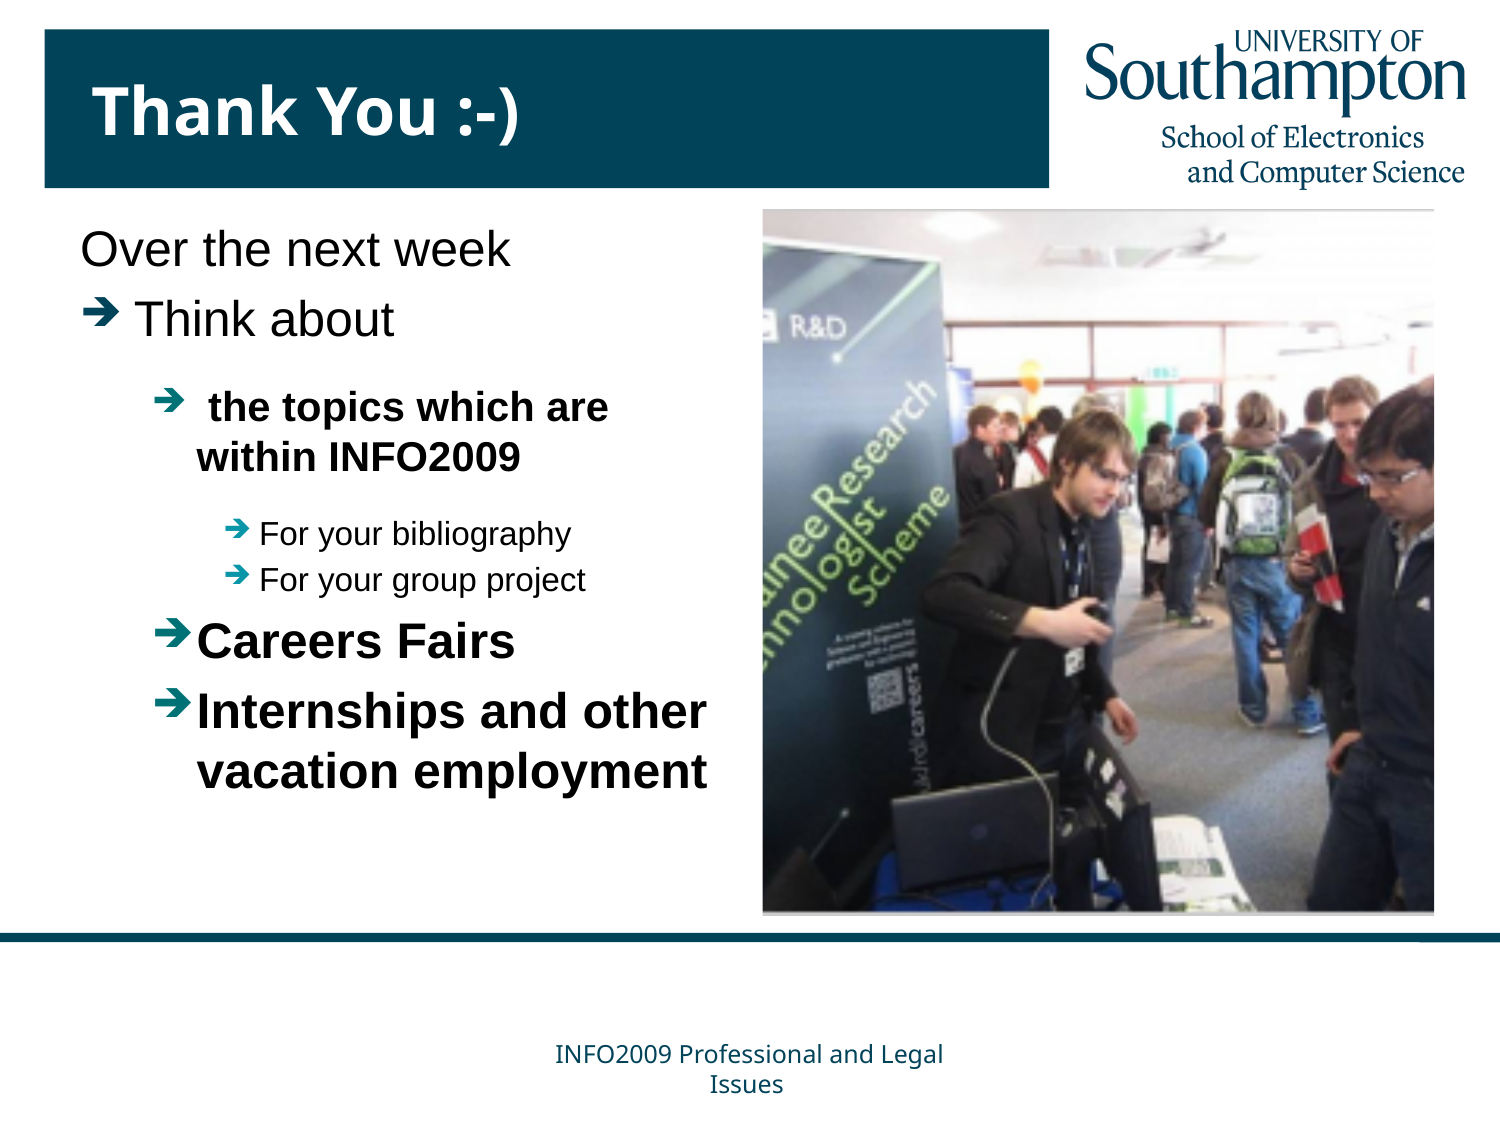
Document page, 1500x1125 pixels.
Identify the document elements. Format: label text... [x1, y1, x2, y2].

picture [1086, 62, 1110, 96]
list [762, 209, 1435, 916]
footer INFO2009 Professional and Legal Issues [514, 1031, 986, 1100]
picture [1086, 29, 1467, 190]
list Over the next week Think about the topics which are within INFO2009 For your bibliography For your group project Careers Fairs Internships and other vacation employment [64, 207, 740, 918]
title Thank You :-) [44, 29, 1050, 189]
